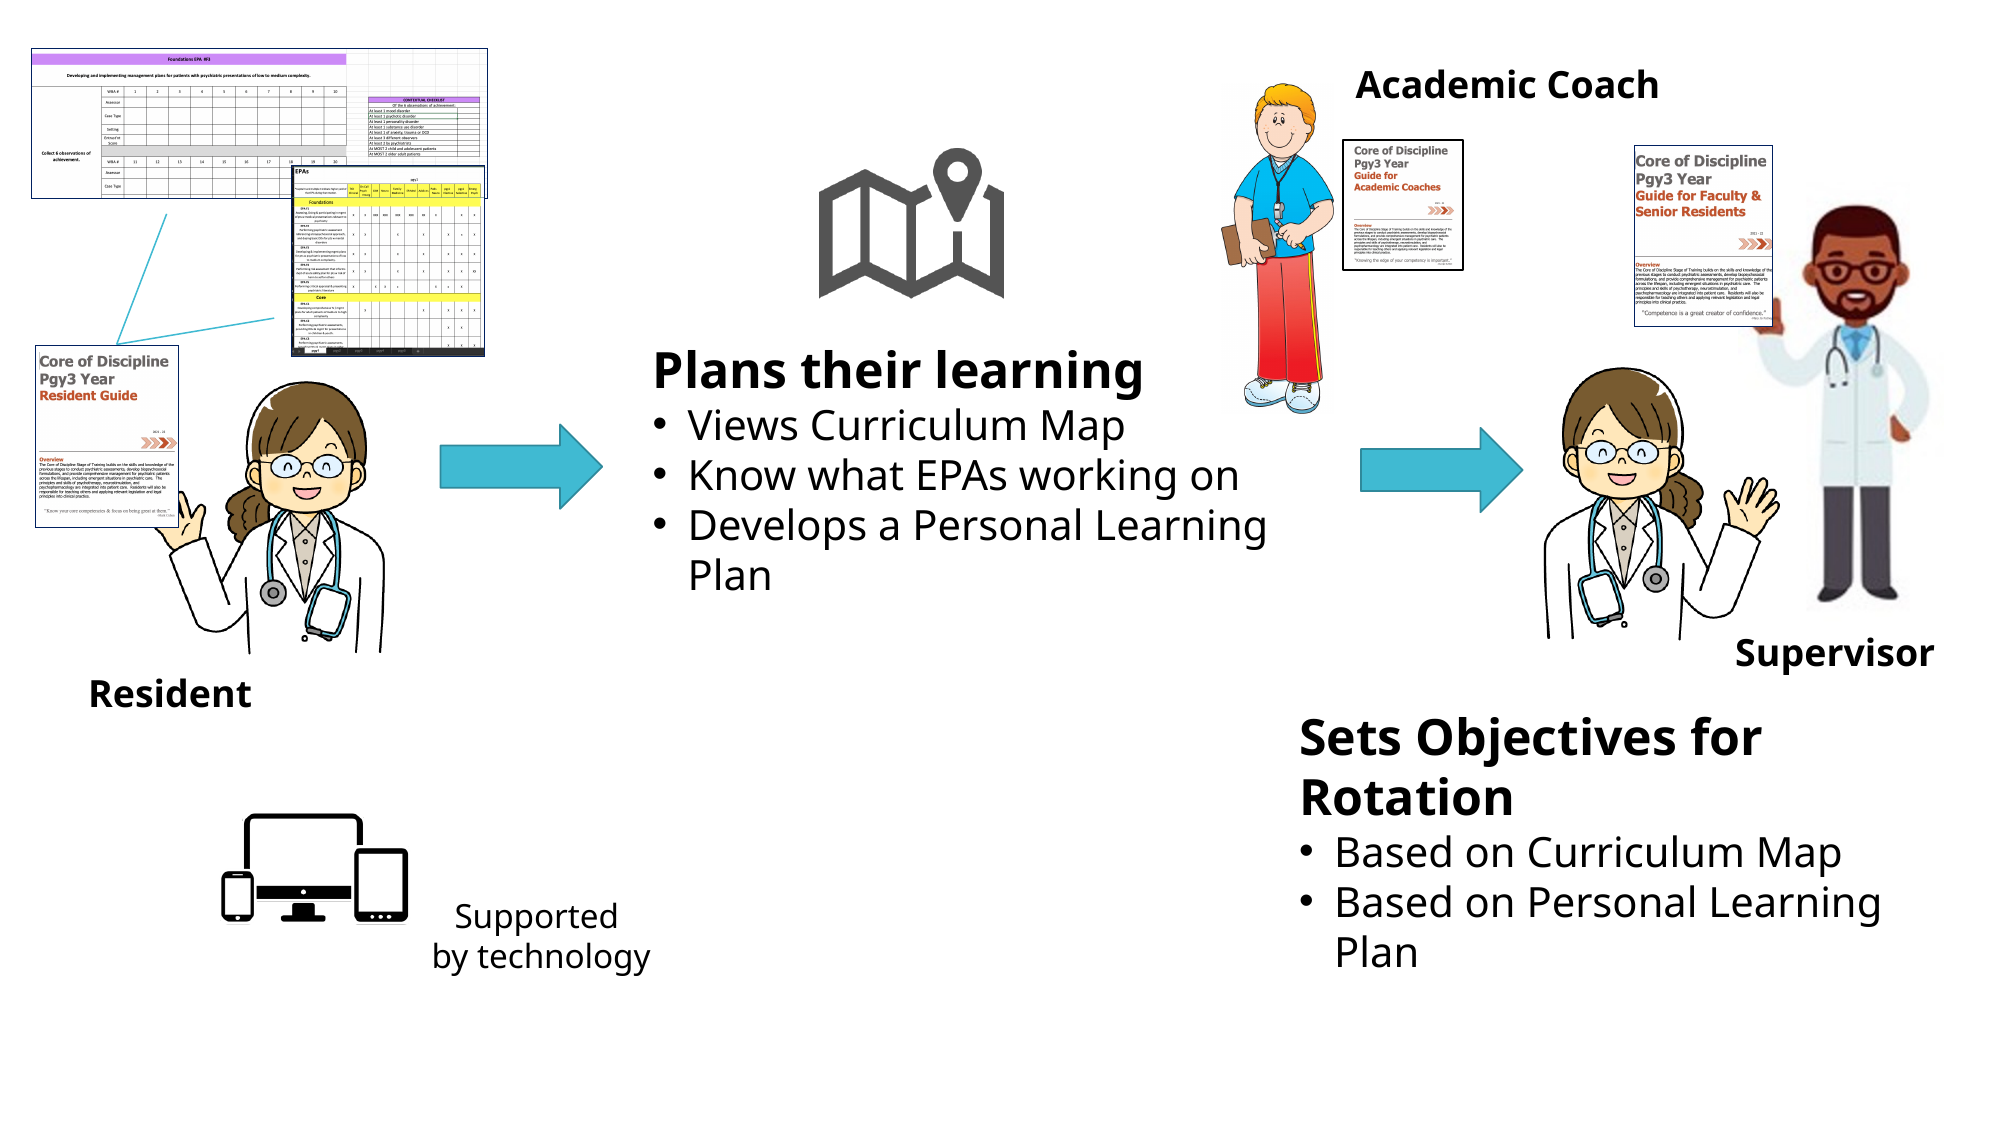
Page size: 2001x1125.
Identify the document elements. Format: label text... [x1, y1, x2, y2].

text_box Sets Objectives for Rotation Based on Curriculum Map Based on Personal Learning Plan [1284, 698, 1988, 983]
picture [1220, 83, 1335, 415]
picture [35, 344, 406, 679]
picture [799, 111, 1023, 334]
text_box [116, 213, 167, 317]
text_box [439, 423, 603, 510]
text_box Plans their learning Views Curriculum Map Know what EPAs working on Develops a Personal Learning Plan [637, 331, 1313, 606]
text_box Resident [61, 662, 279, 723]
picture [31, 47, 488, 357]
text_box Supported by technology [405, 888, 677, 983]
picture [1522, 145, 1944, 664]
picture [205, 797, 425, 937]
text_box Academic Coach [1312, 53, 1704, 113]
text_box [1360, 427, 1522, 514]
picture [1343, 140, 1462, 270]
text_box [116, 317, 275, 345]
text_box Supervisor [1703, 622, 1967, 682]
